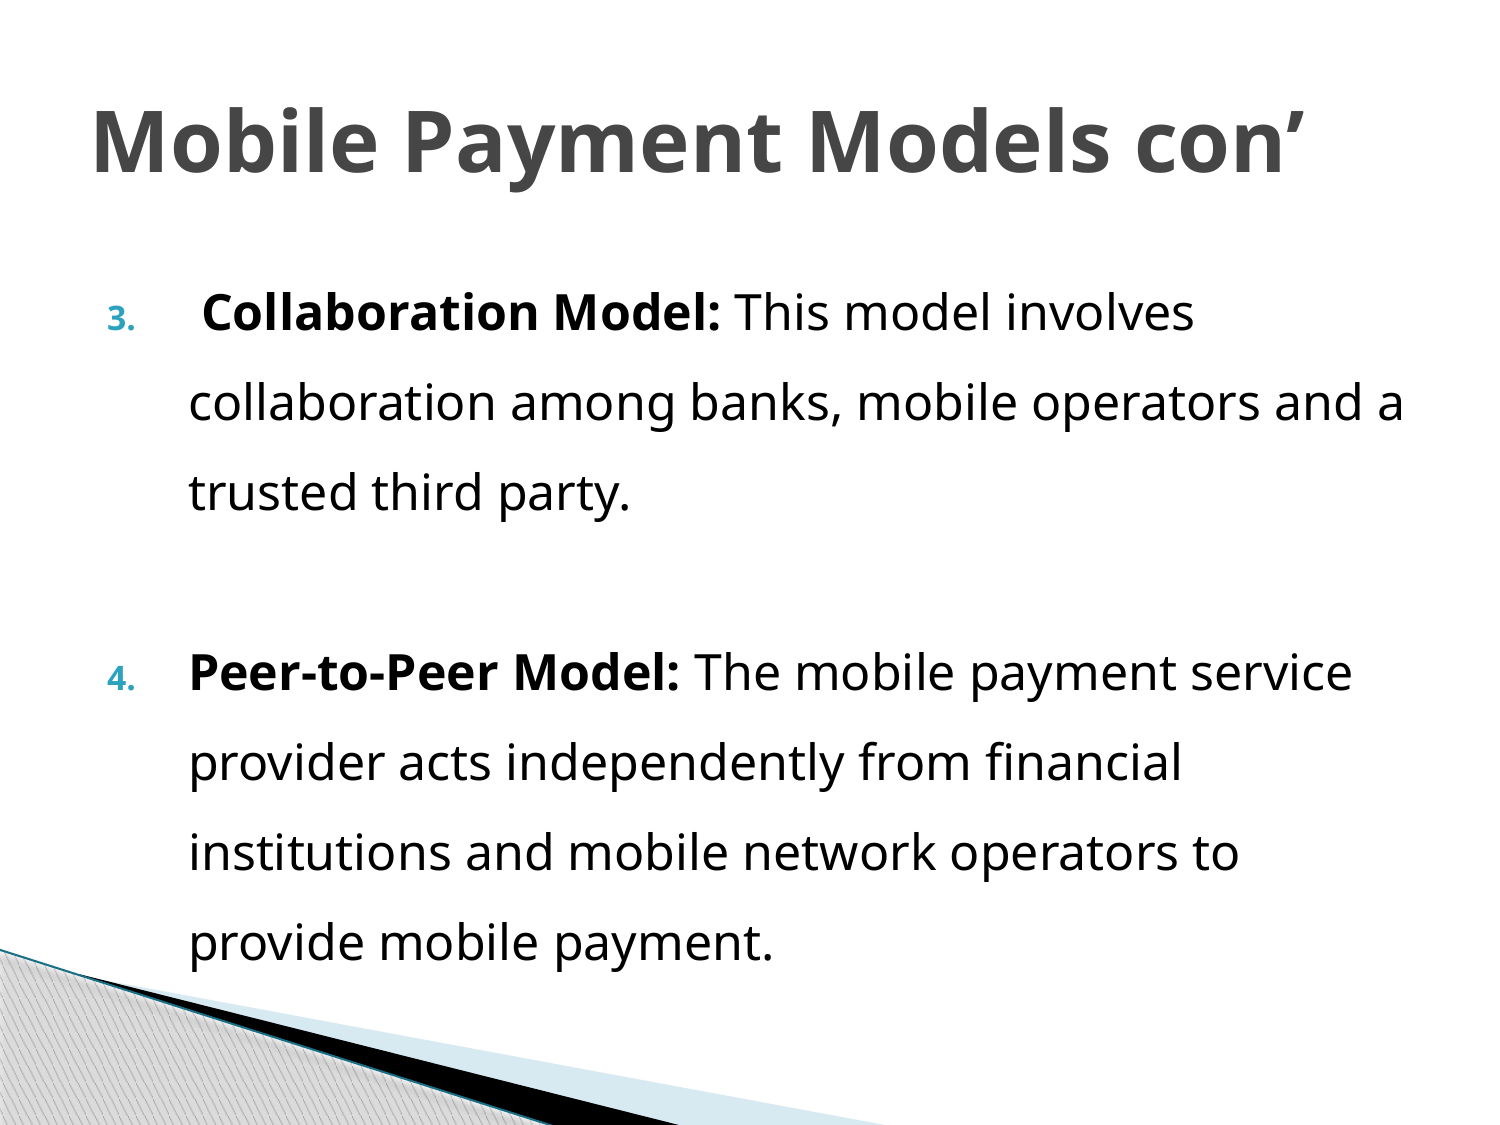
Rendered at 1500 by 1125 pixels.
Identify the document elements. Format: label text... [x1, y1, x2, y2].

title Mobile Payment Models con’ [75, 45, 1425, 233]
list Collaboration Model: This model involves collaboration among banks, mobile operators and a trusted third party. Peer-to-Peer Model: The mobile payment service provider acts independently from financial institutions and mobile network operators to provide mobile payment. [75, 243, 1425, 986]
